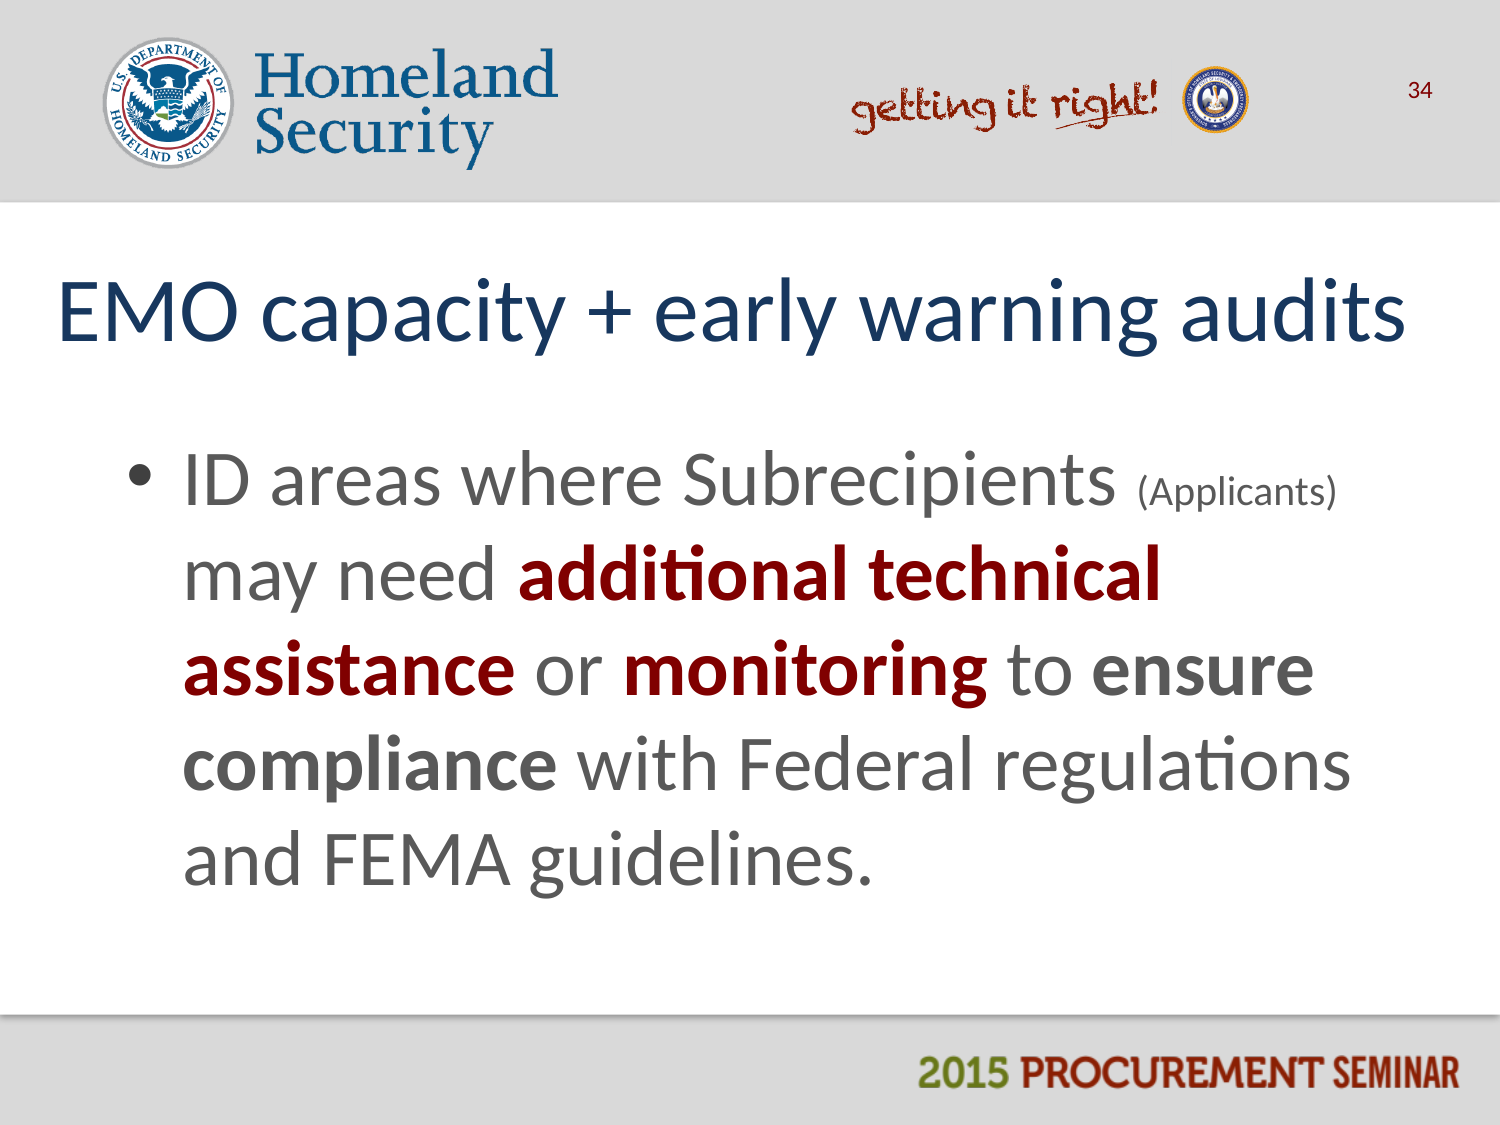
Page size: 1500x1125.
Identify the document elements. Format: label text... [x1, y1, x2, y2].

list ID areas where Subrecipients (Applicants) may need additional technical assistance or monitoring to ensure compliance with Federal regulations and FEMA guidelines. [75, 418, 1425, 981]
picture [835, 54, 1280, 150]
picture [86, 18, 575, 177]
slide_number 34 [1279, 31, 1448, 147]
title EMO capacity + early warning audits [0, 230, 1425, 379]
